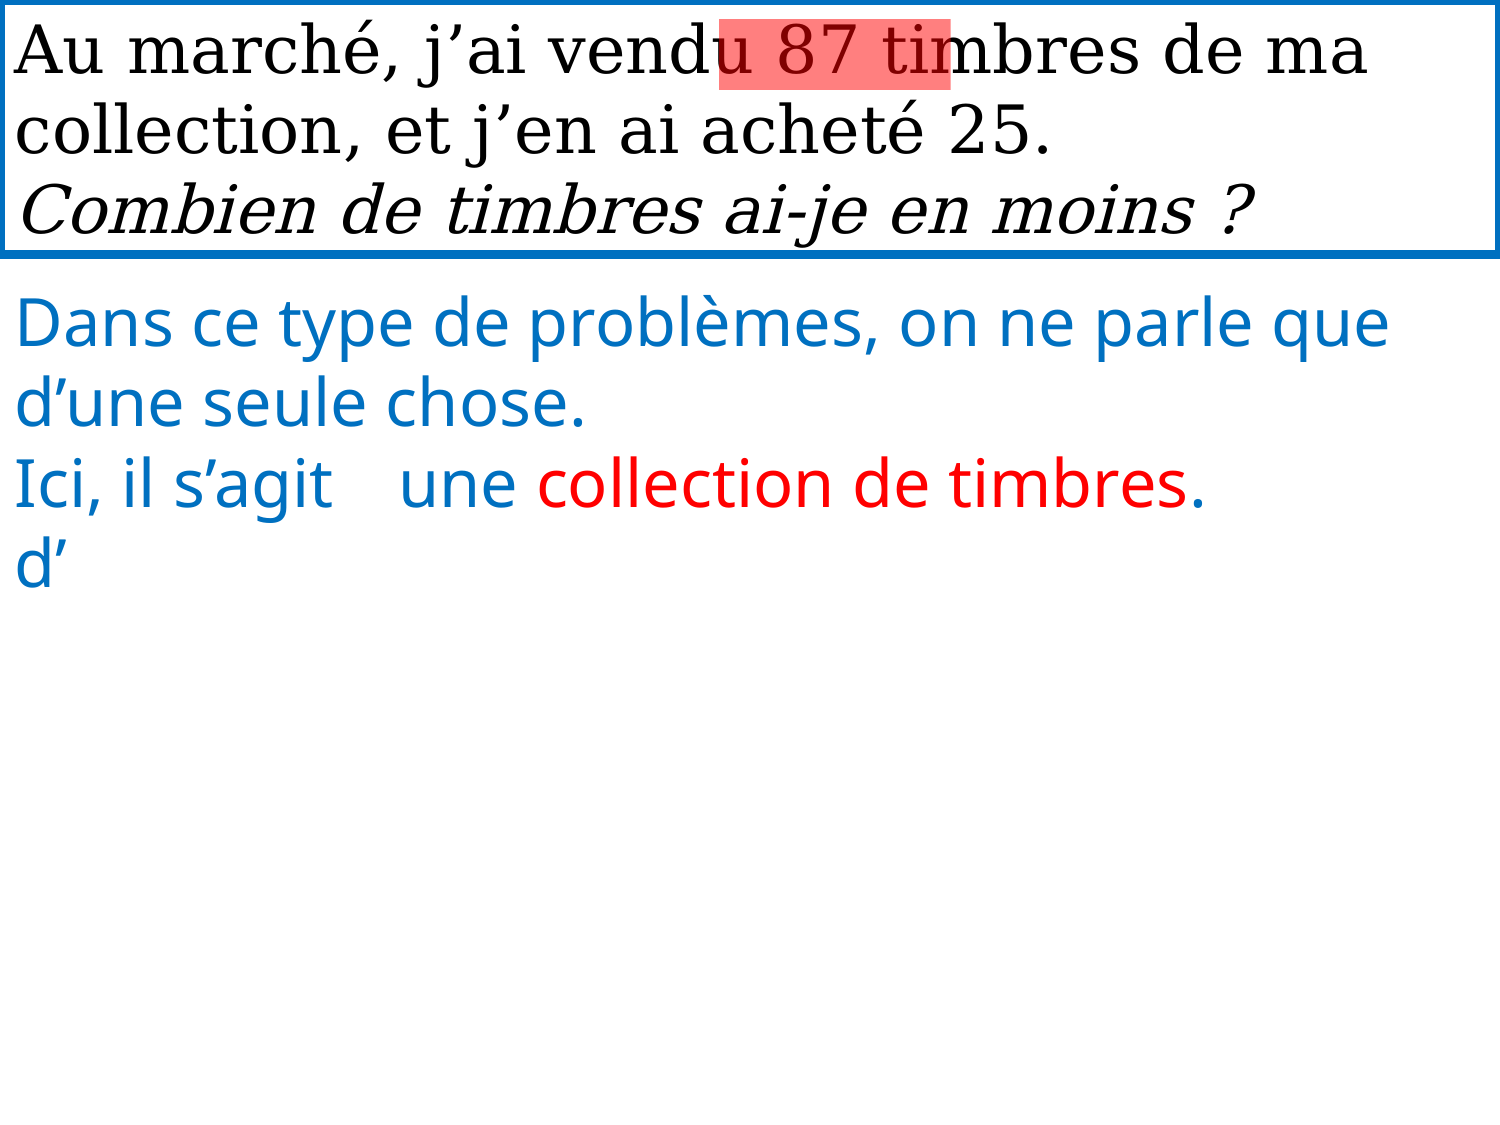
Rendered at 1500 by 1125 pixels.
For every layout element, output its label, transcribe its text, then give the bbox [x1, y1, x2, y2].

text_box une collection de timbres. [383, 433, 1465, 528]
text_box Dans ce type de problèmes, on ne parle que d’une seule chose. [0, 272, 1500, 447]
text_box [717, 17, 953, 92]
text_box Ici, il s’agit d’ [0, 433, 420, 608]
text_box Au marché, j’ai vendu 87 timbres de ma collection, et j’en ai acheté 25. Combien de timbres ai-je en moins ? [0, 0, 1500, 255]
